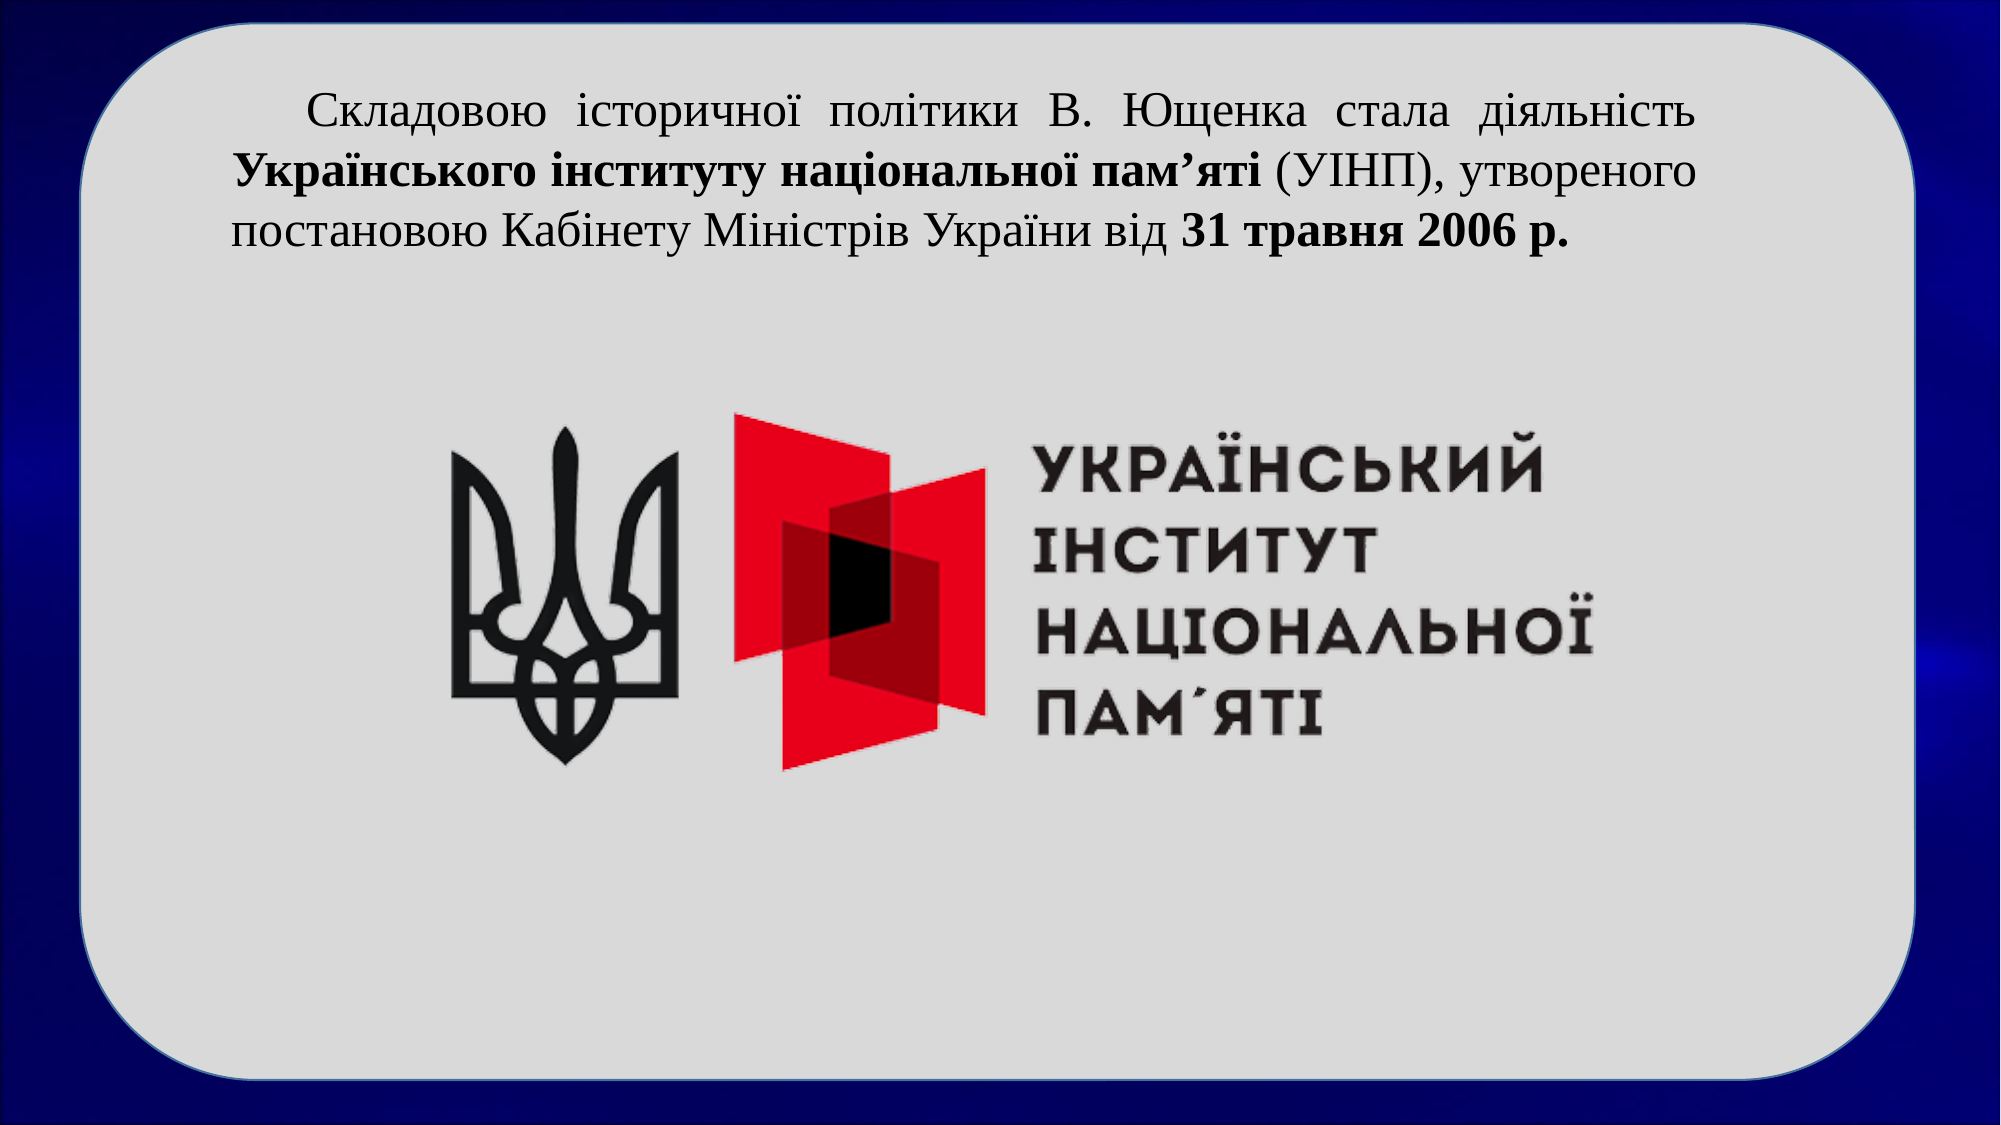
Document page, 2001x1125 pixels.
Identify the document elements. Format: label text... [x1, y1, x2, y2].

text_box [78, 22, 1917, 1082]
picture [0, 0, 2001, 1125]
text_box Складовою історичної політики В. Ющенка стала діяльність Українського інституту національної пам’яті (УІНП), утвореного постановою Кабінету Міністрів України від 31 травня 2006 р. [217, 69, 1713, 265]
